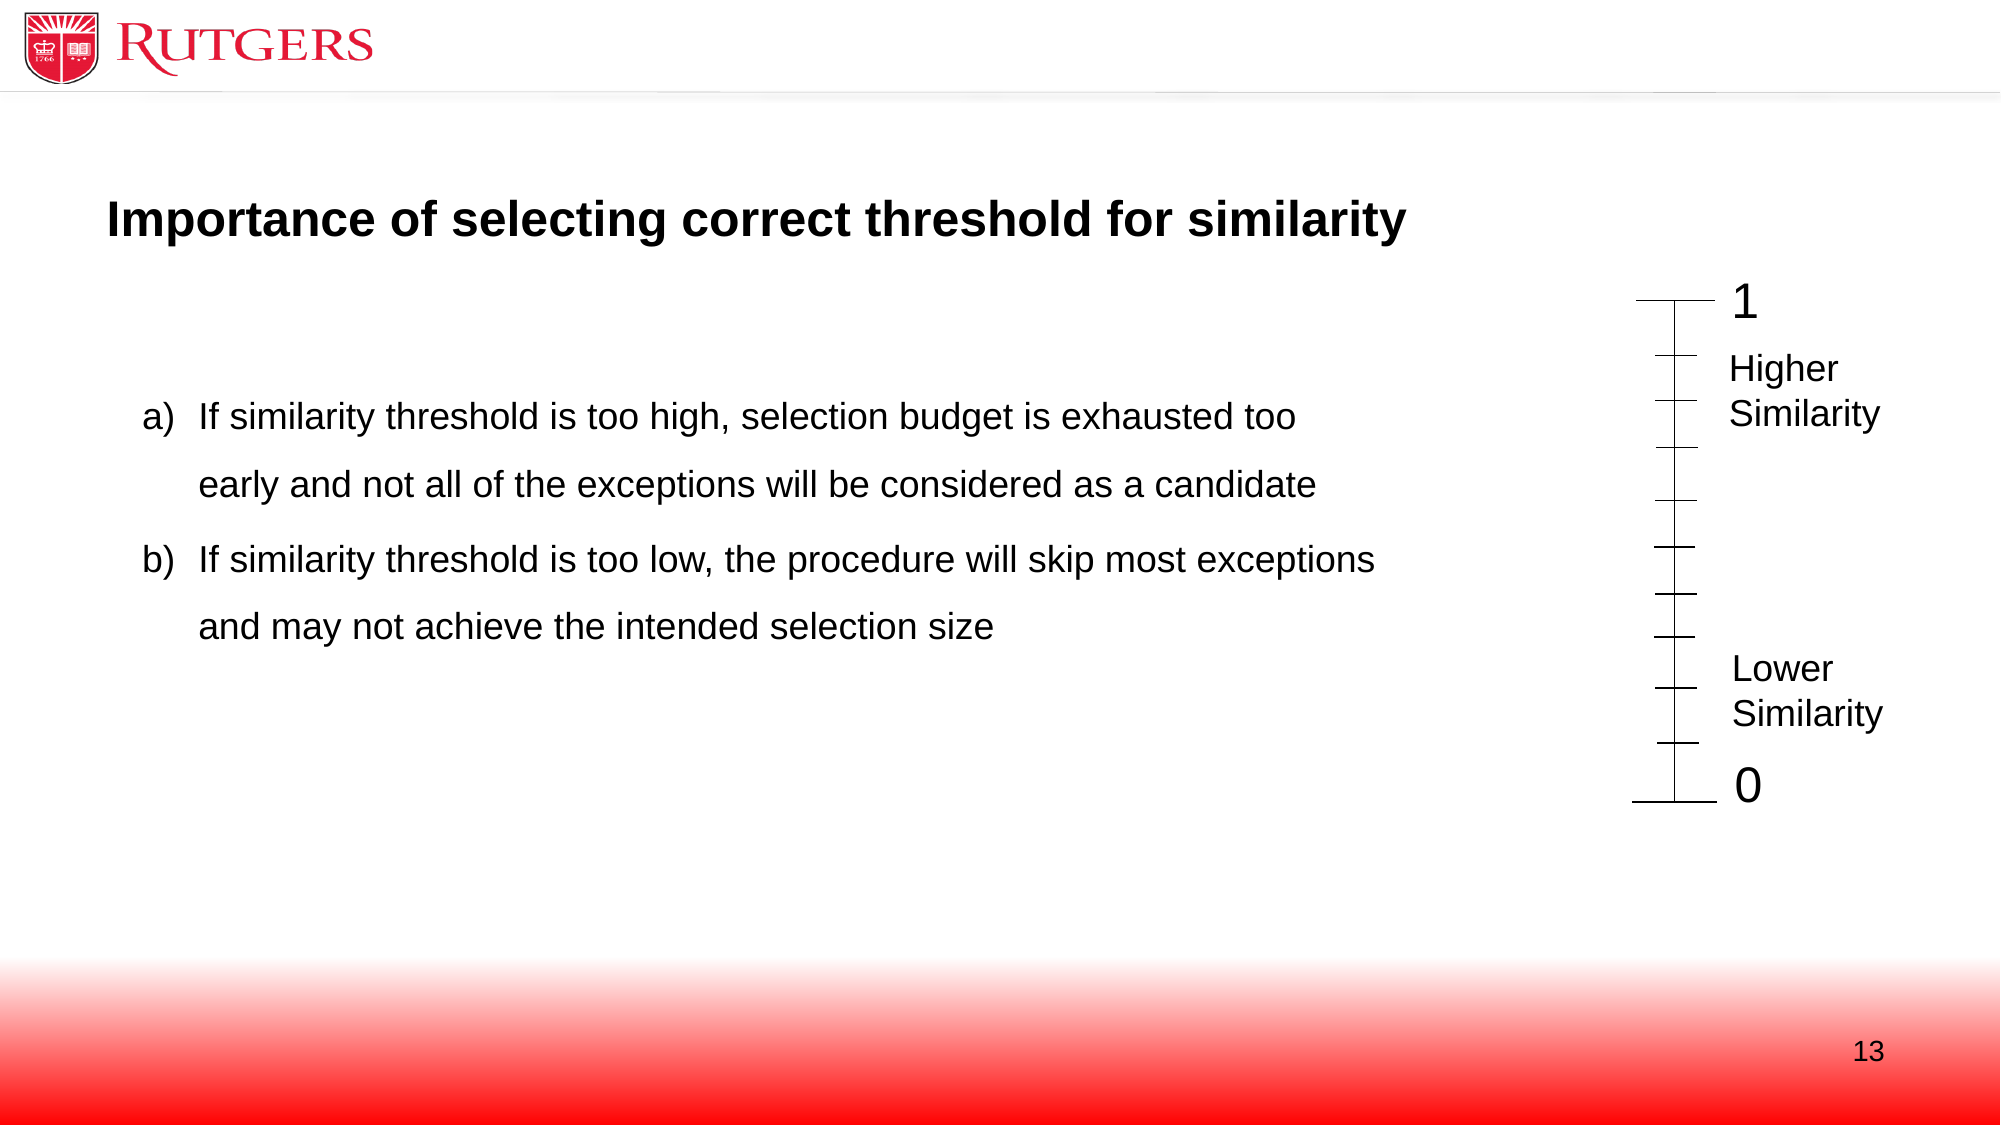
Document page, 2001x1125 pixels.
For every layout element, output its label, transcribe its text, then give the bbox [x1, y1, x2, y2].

list If similarity threshold is too high, selection budget is exhausted too early and not all of the exceptions will be considered as a candidate If similarity threshold is too low, the procedure will skip most exceptions and may not achieve the intended selection size [127, 362, 1398, 588]
slide_number 13 [1433, 1024, 1901, 1103]
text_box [1631, 260, 1901, 822]
title Importance of selecting correct threshold for similarity [91, 150, 1434, 283]
